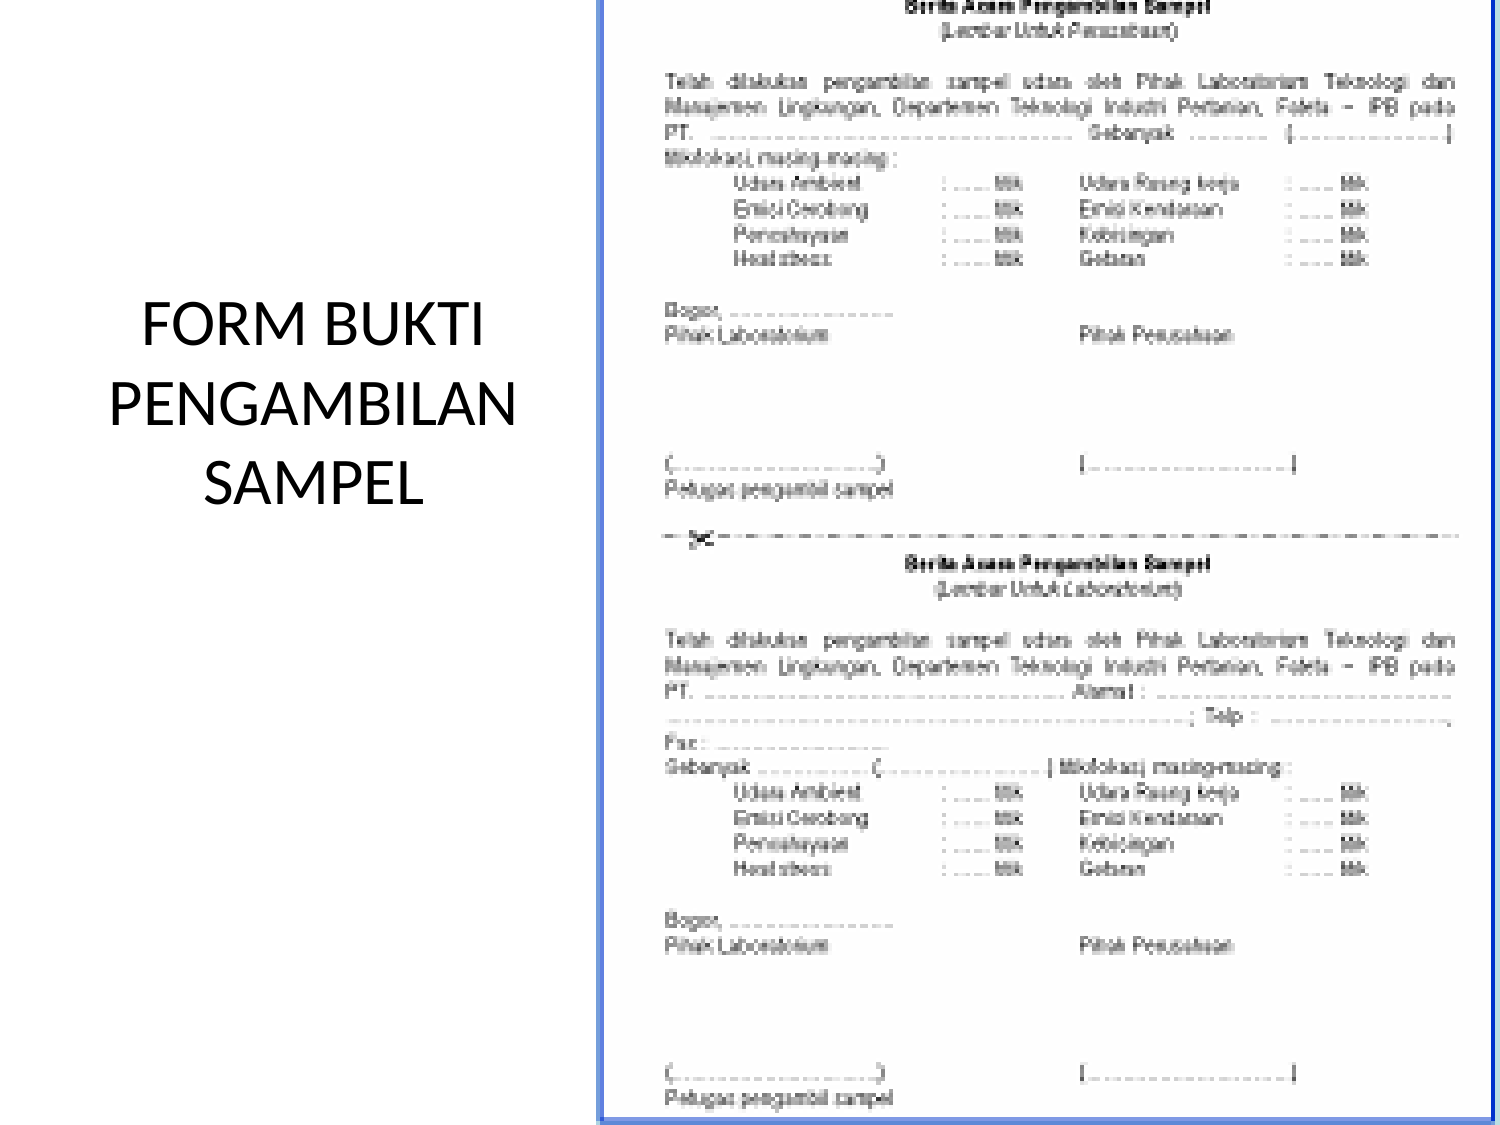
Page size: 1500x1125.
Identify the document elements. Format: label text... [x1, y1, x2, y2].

title FORM BUKTI PENGAMBILAN SAMPEL [93, 269, 535, 528]
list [595, 0, 1500, 1125]
